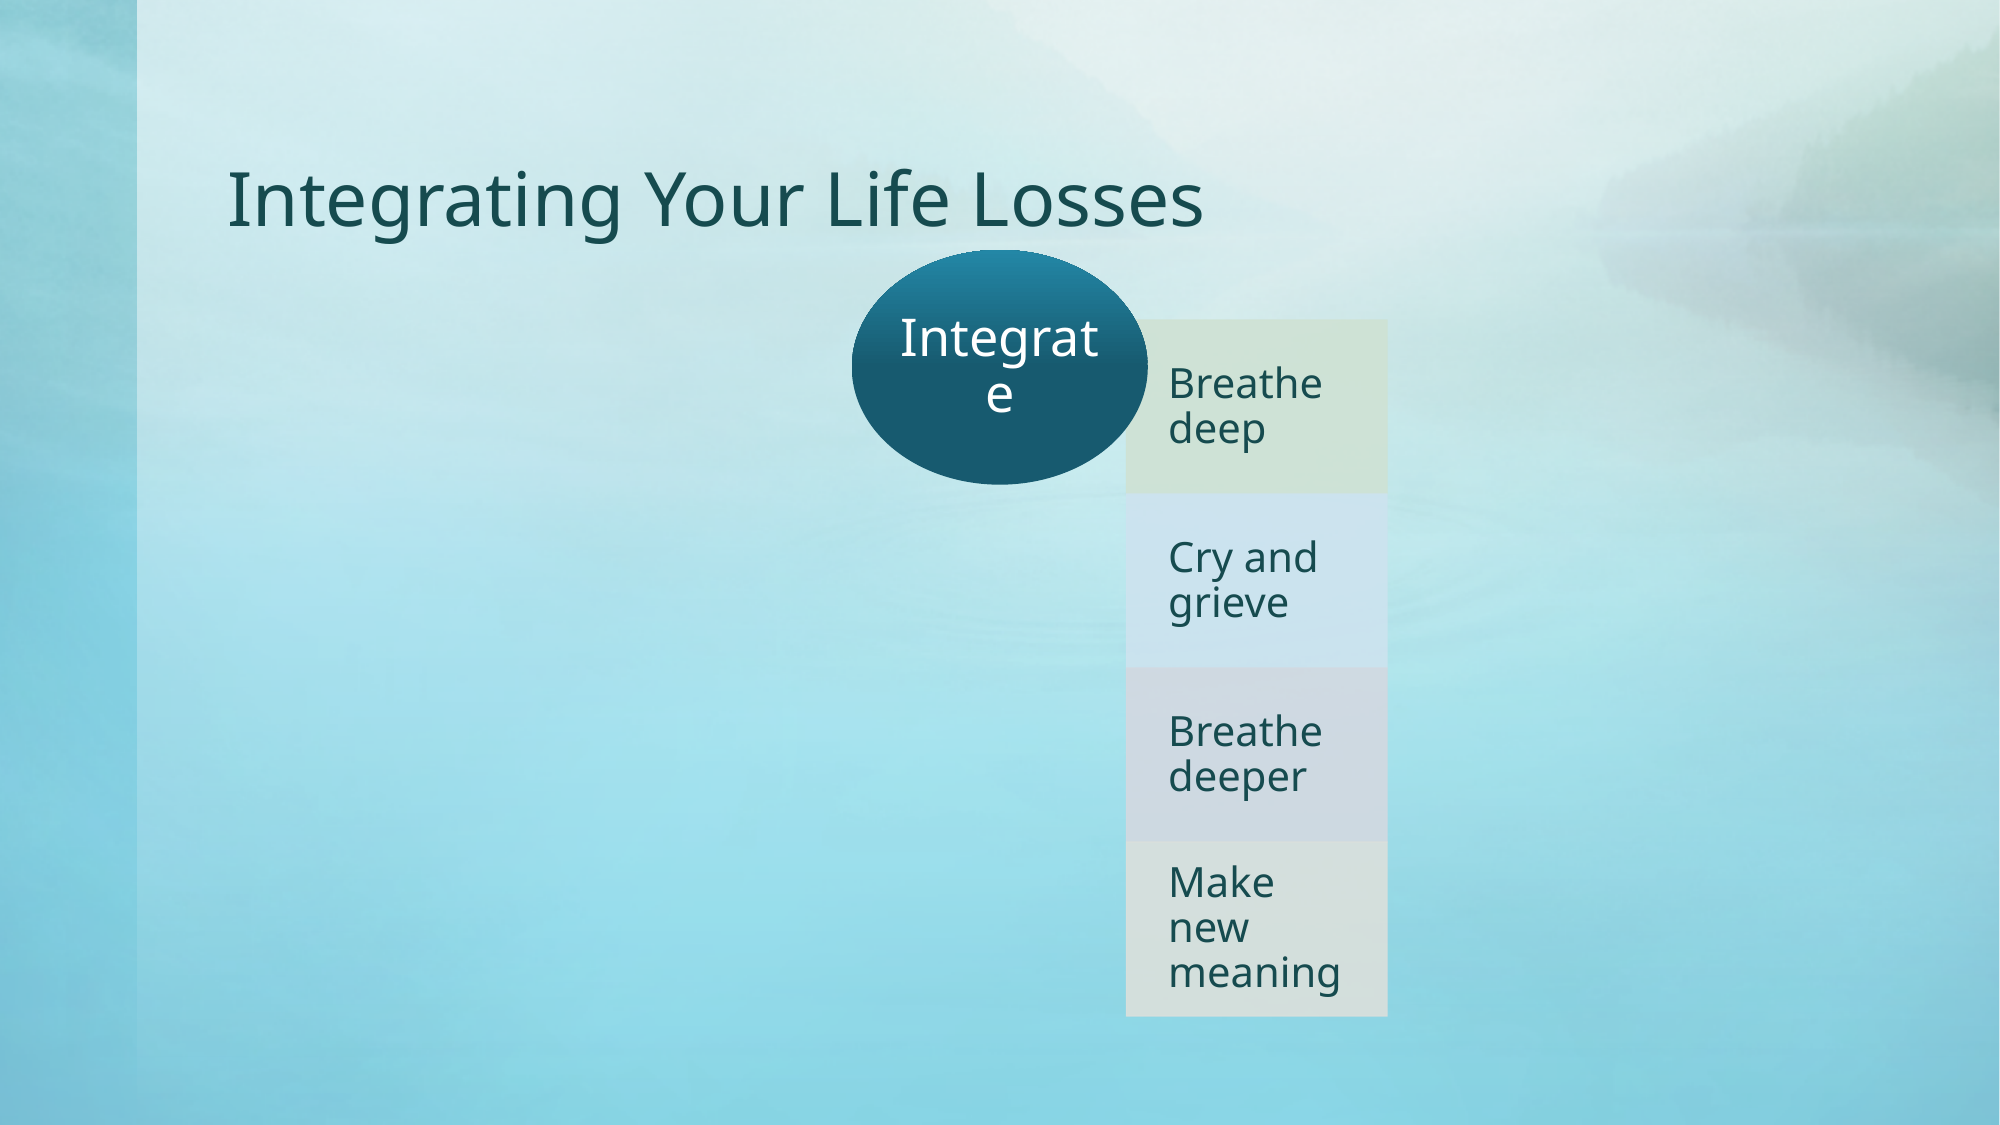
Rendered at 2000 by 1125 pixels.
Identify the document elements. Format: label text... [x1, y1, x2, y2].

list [674, 249, 1700, 1017]
title Integrating Your Life Losses [212, 62, 1788, 250]
picture [0, 0, 2000, 1125]
